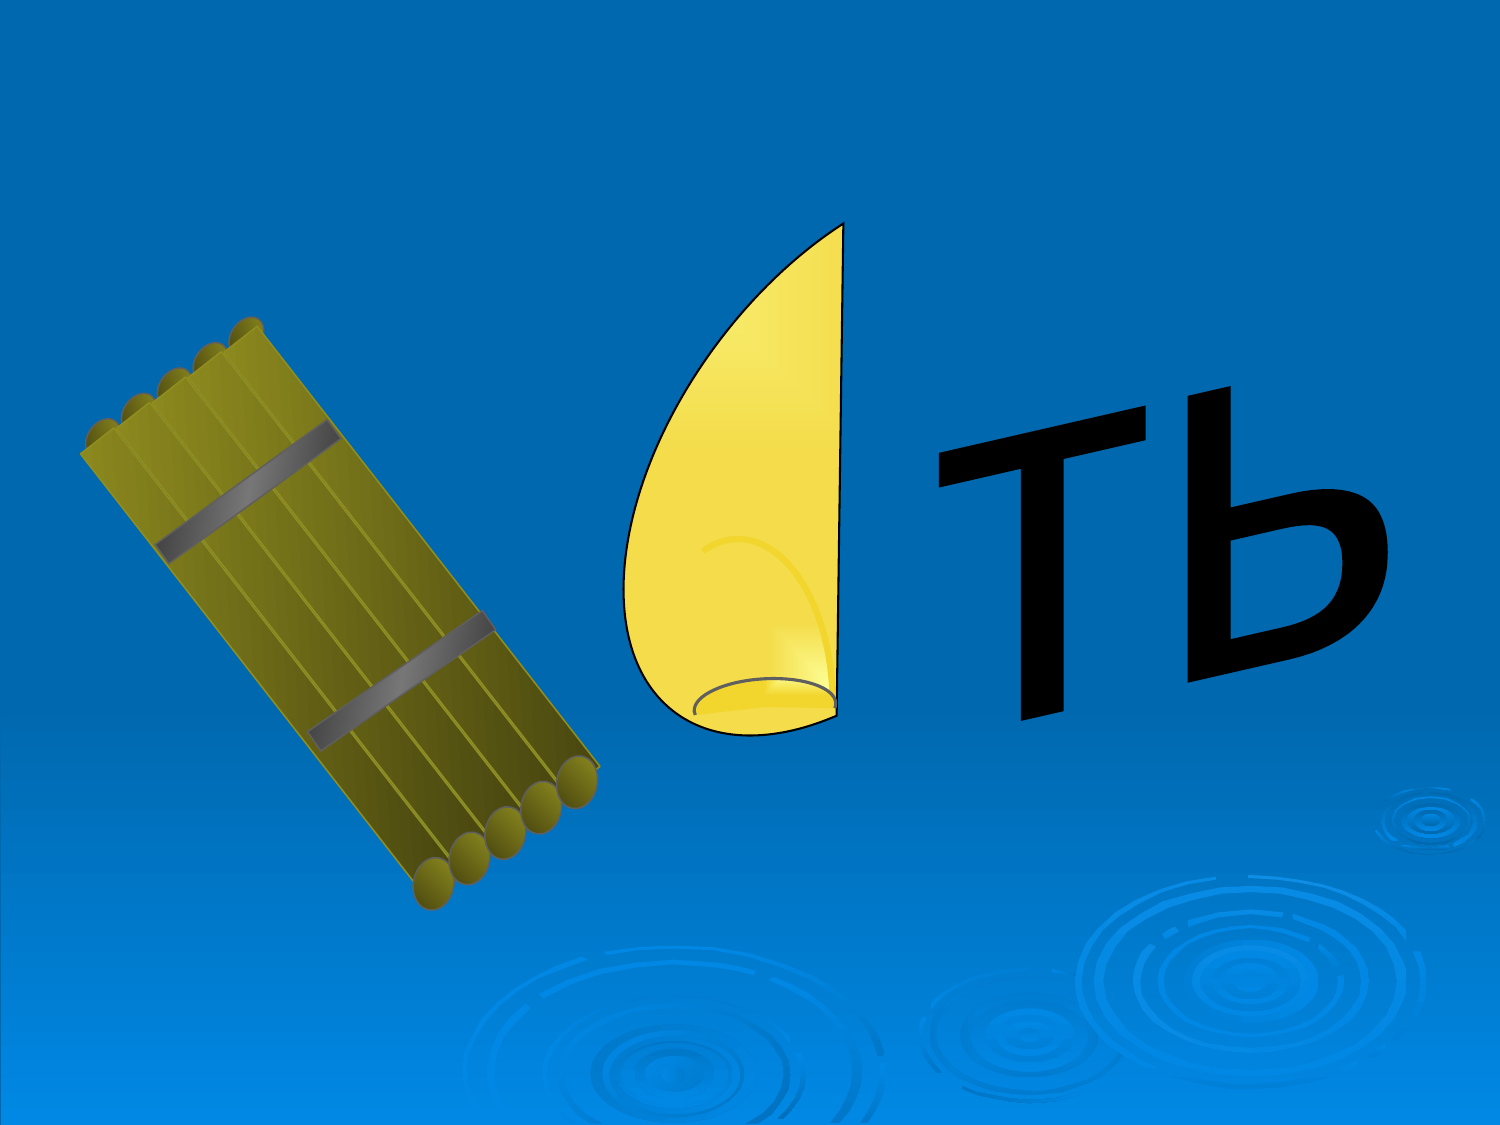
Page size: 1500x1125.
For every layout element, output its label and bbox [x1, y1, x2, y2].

text_box [0, 337, 680, 888]
text_box [678, 136, 1052, 776]
